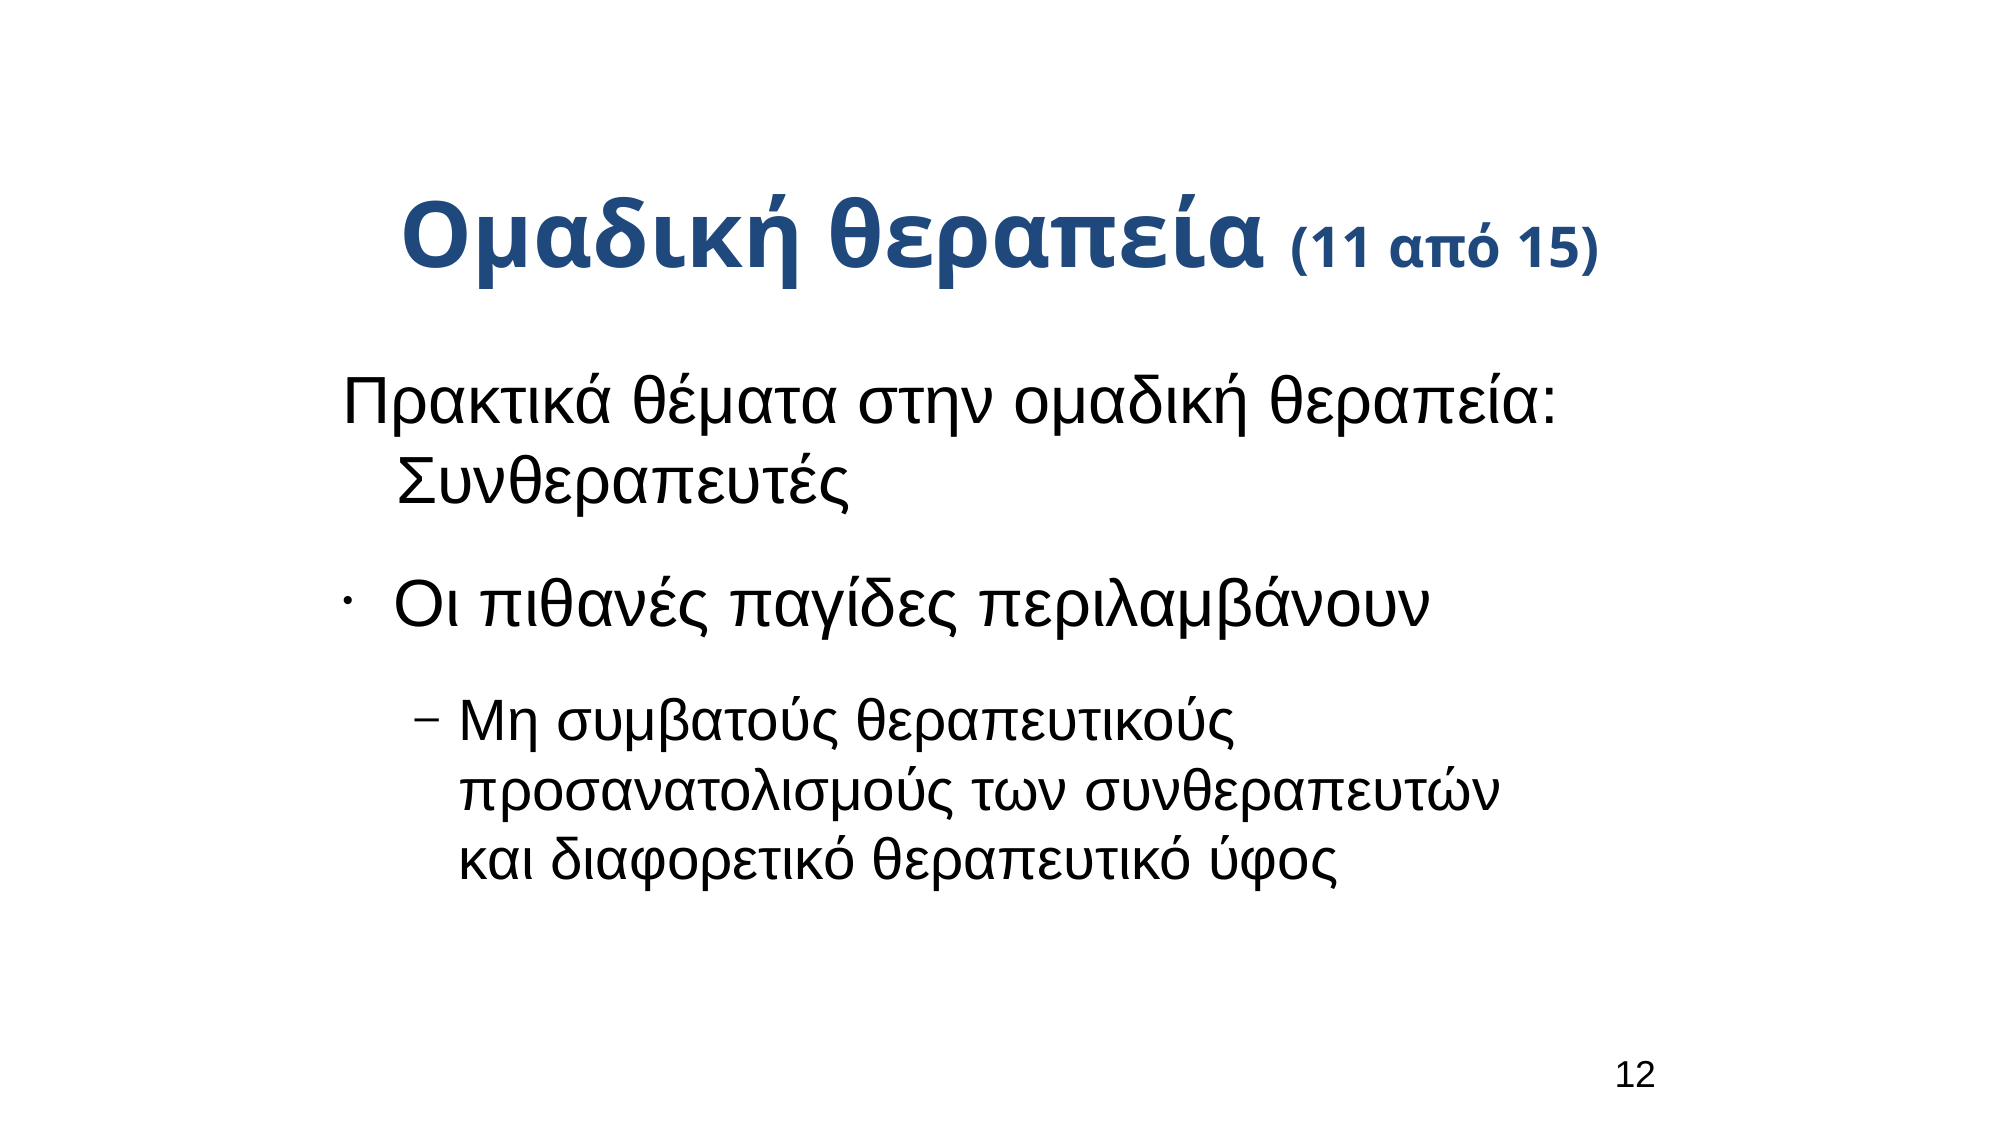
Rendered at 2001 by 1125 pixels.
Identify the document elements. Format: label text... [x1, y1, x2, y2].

title Ομαδική θεραπεία (11 από 15) [324, 137, 1675, 325]
text_box 12 [1599, 1042, 1675, 1103]
text_box Πρακτικά θέματα στην ομαδική θεραπεία: Συνθεραπευτές Οι πιθανές παγίδες περιλαμβάνουν Μη συμβατούς θεραπευτικούς προσανατολισμούς των συνθεραπευτών και διαφορετικό θεραπευτικό ύφος [324, 349, 1675, 1005]
